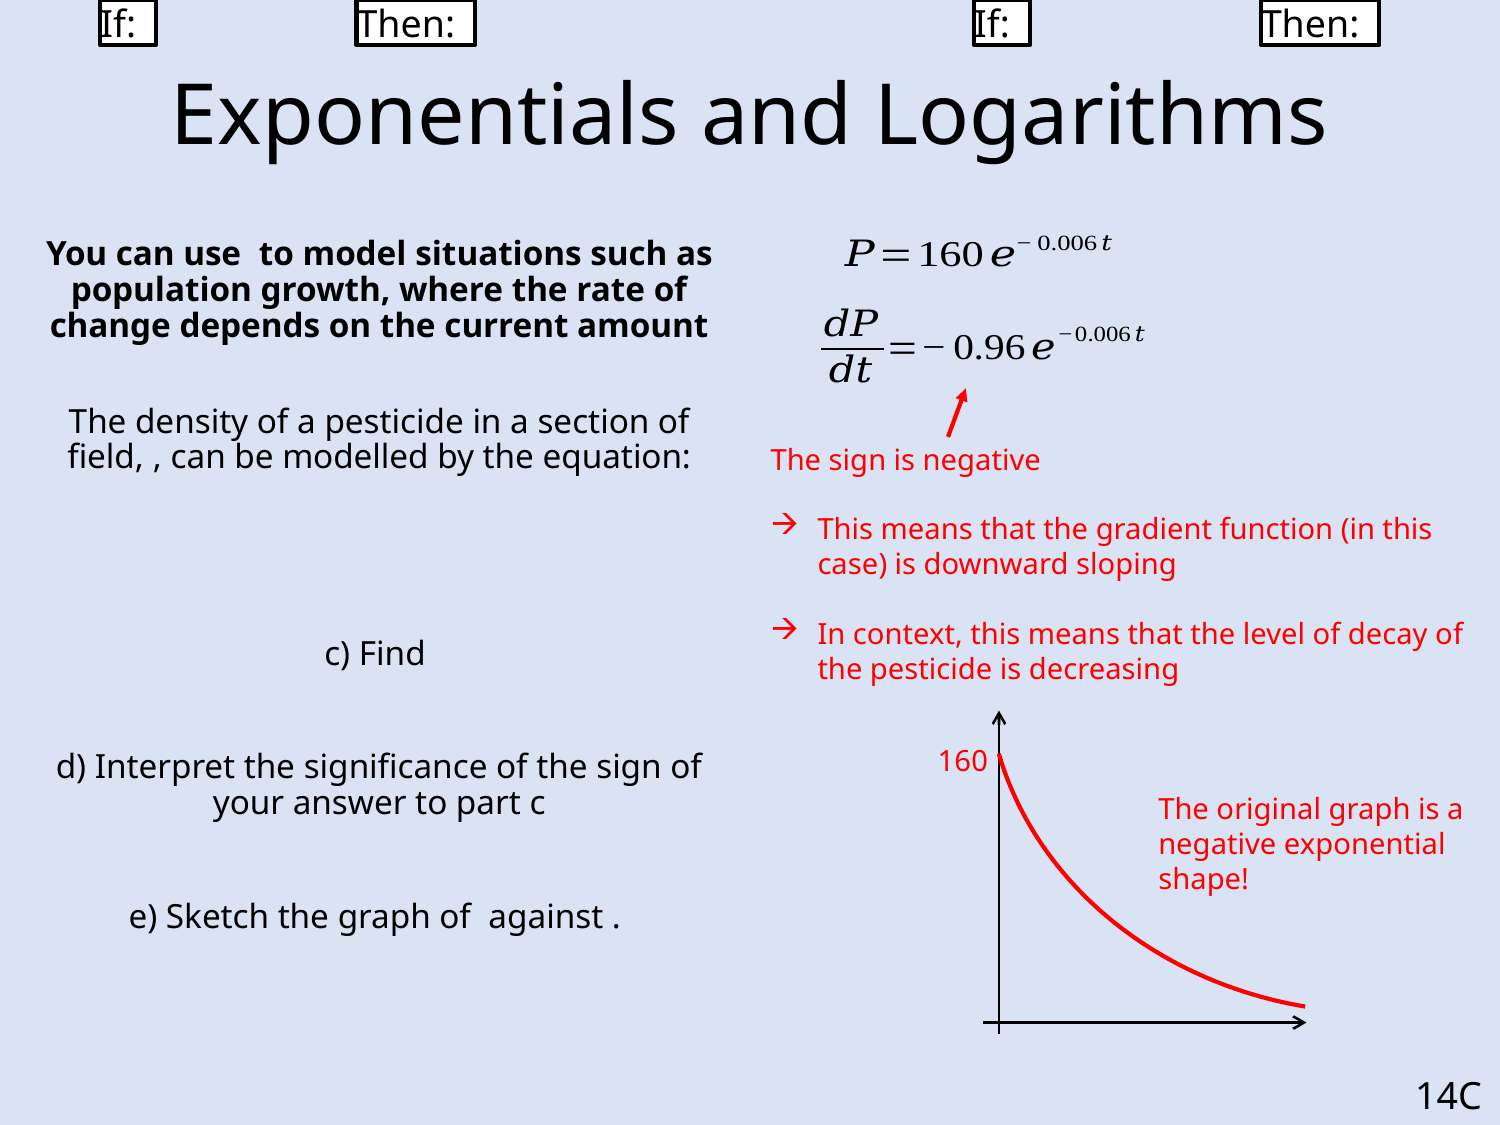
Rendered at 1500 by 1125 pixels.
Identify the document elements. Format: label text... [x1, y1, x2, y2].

text_box [1006, 667, 1379, 945]
text_box 14C [1400, 1064, 1497, 1125]
text_box 160 [922, 734, 998, 785]
text_box [1145, 903, 1328, 1008]
title Exponentials and Logarithms [103, 35, 1397, 199]
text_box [948, 388, 966, 437]
text_box 160 [1000, 734, 1006, 785]
text_box The original graph is a negative exponential shape! [1143, 782, 1500, 903]
text_box The sign is negative This means that the gradient function (in this case) is downward sloping In context, this means that the level of decay of the pesticide is decreasing [755, 433, 1482, 693]
